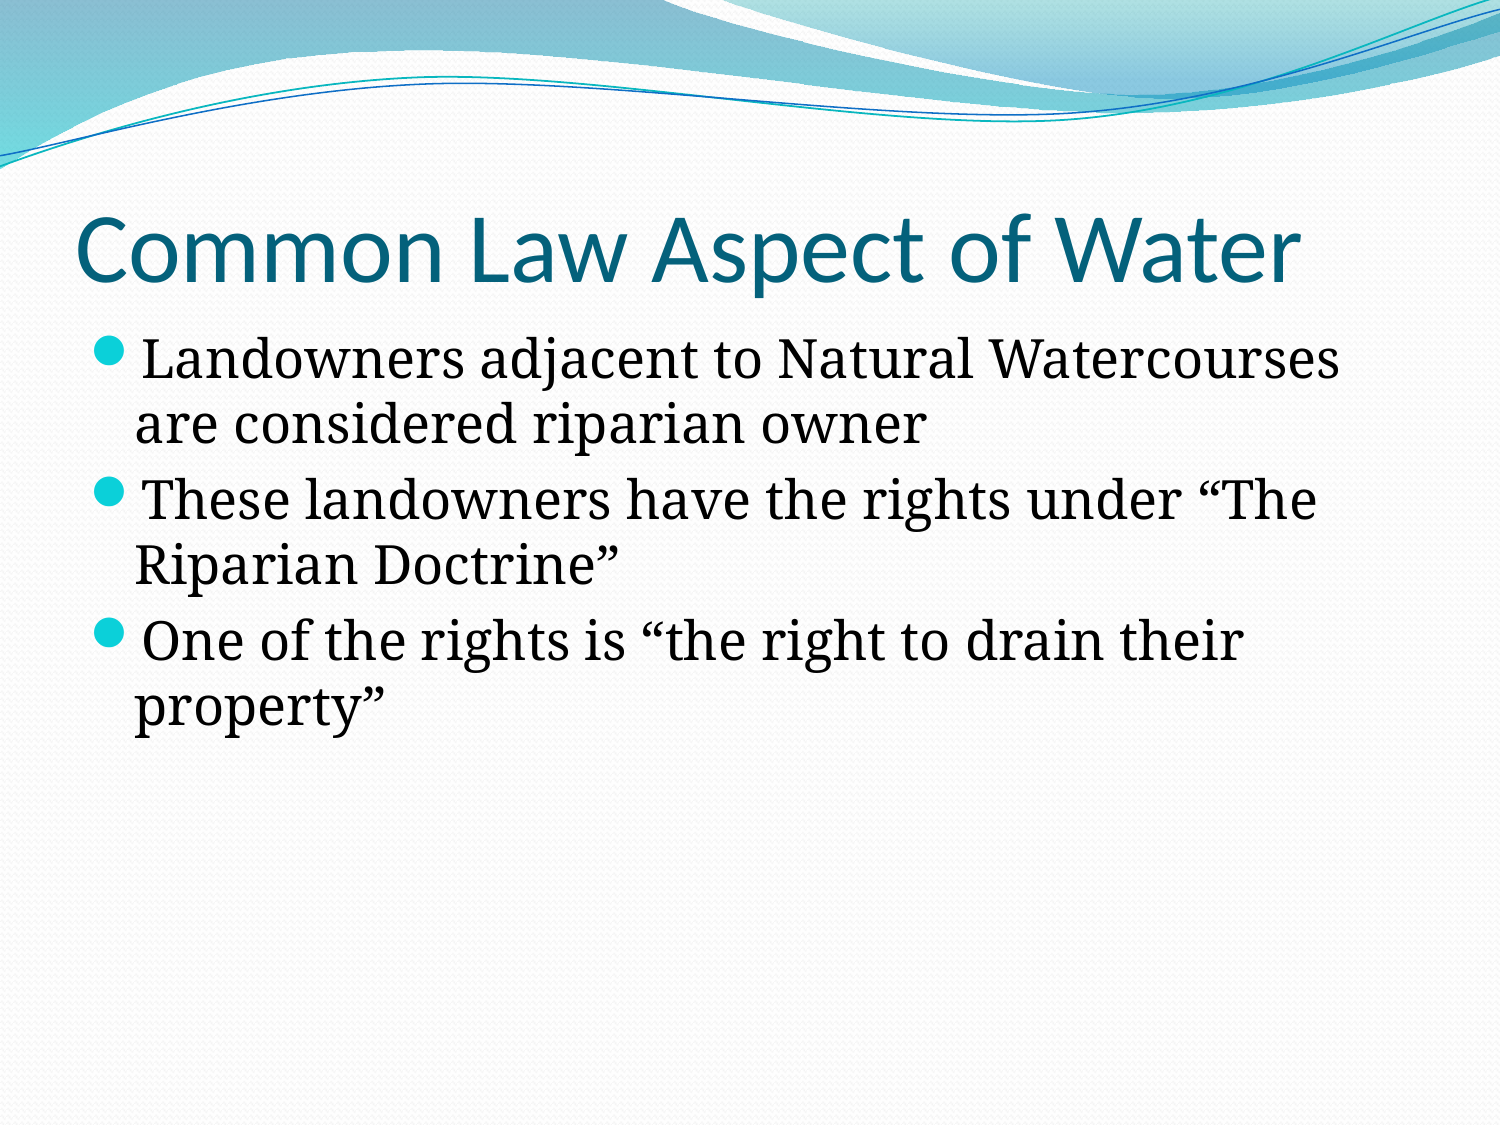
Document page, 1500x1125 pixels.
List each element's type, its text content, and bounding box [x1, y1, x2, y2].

title Common Law Aspect of Water [75, 115, 1425, 303]
list Landowners adjacent to Natural Watercourses are considered riparian owner These landowners have the rights under “The Riparian Doctrine” One of the rights is “the right to drain their property” [75, 317, 1425, 1038]
